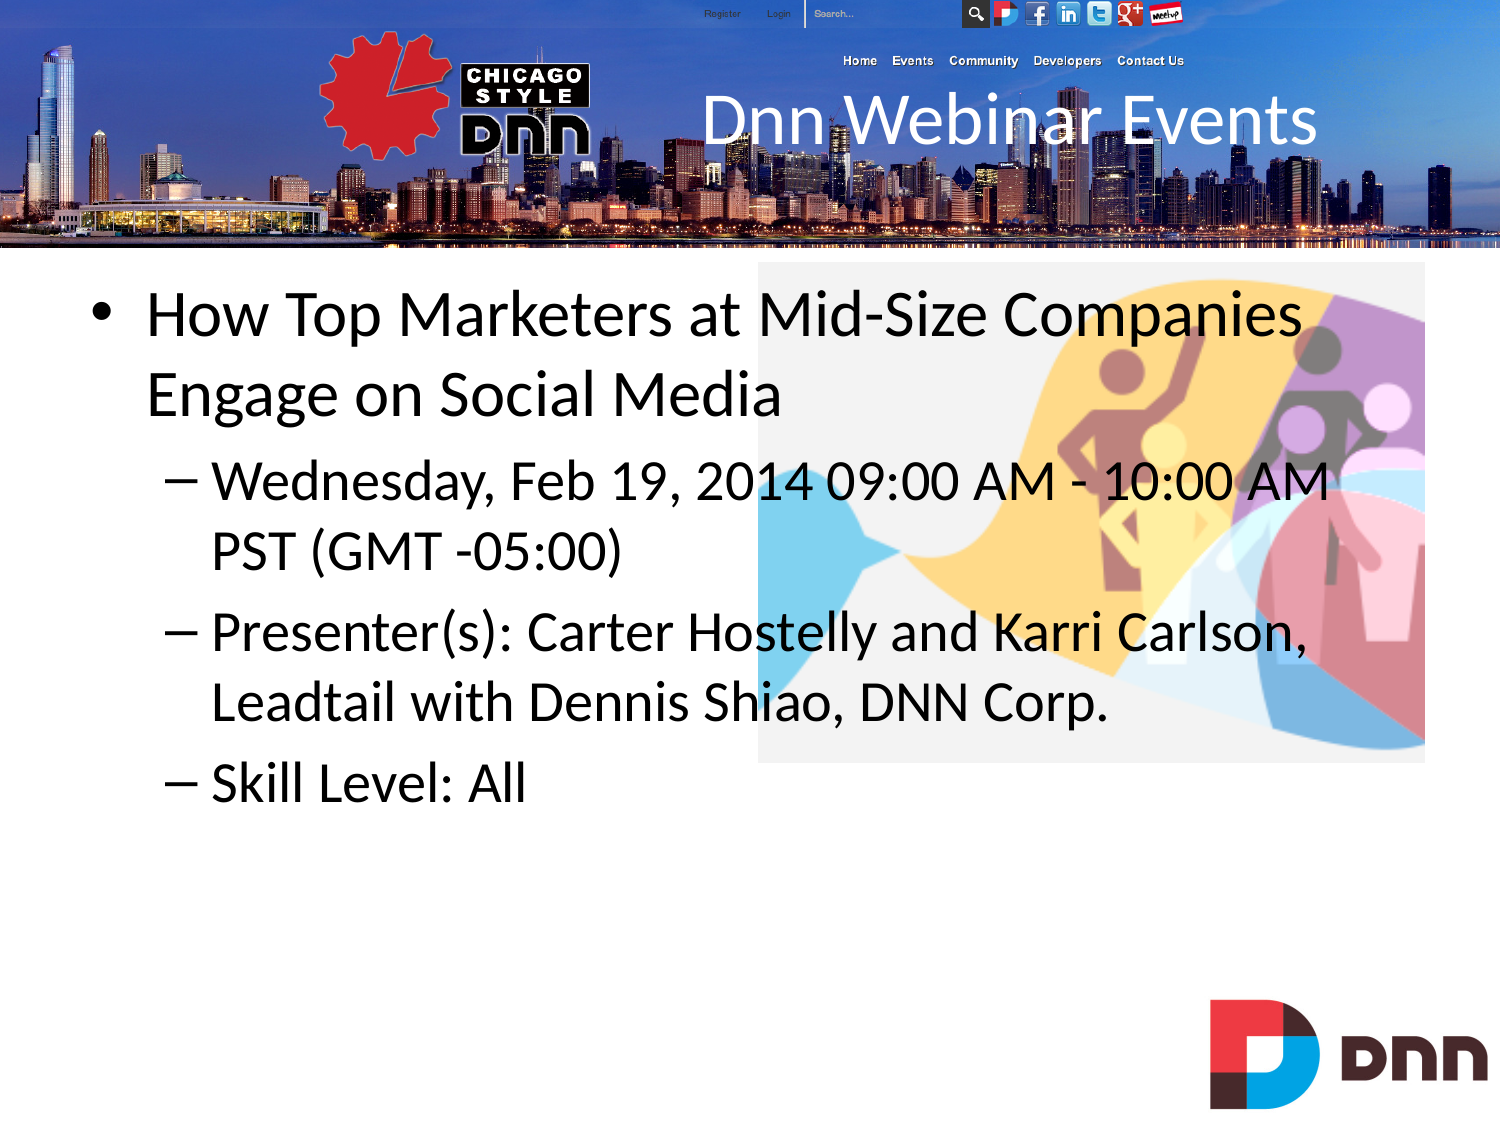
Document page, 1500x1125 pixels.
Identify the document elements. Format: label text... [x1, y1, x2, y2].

title Dnn Webinar Events [595, 69, 1425, 234]
picture [758, 262, 1426, 763]
picture [1200, 984, 1500, 1125]
picture [0, 0, 1500, 248]
list How Top Marketers at Mid-Size Companies Engage on Social Media Wednesday, Feb 19, 2014 09:00 AM - 10:00 AM PST (GMT -05:00) Presenter(s): Carter Hostelly and Karri Carlson, Leadtail with Dennis Shiao, DNN Corp. Skill Level: All [75, 262, 1413, 999]
